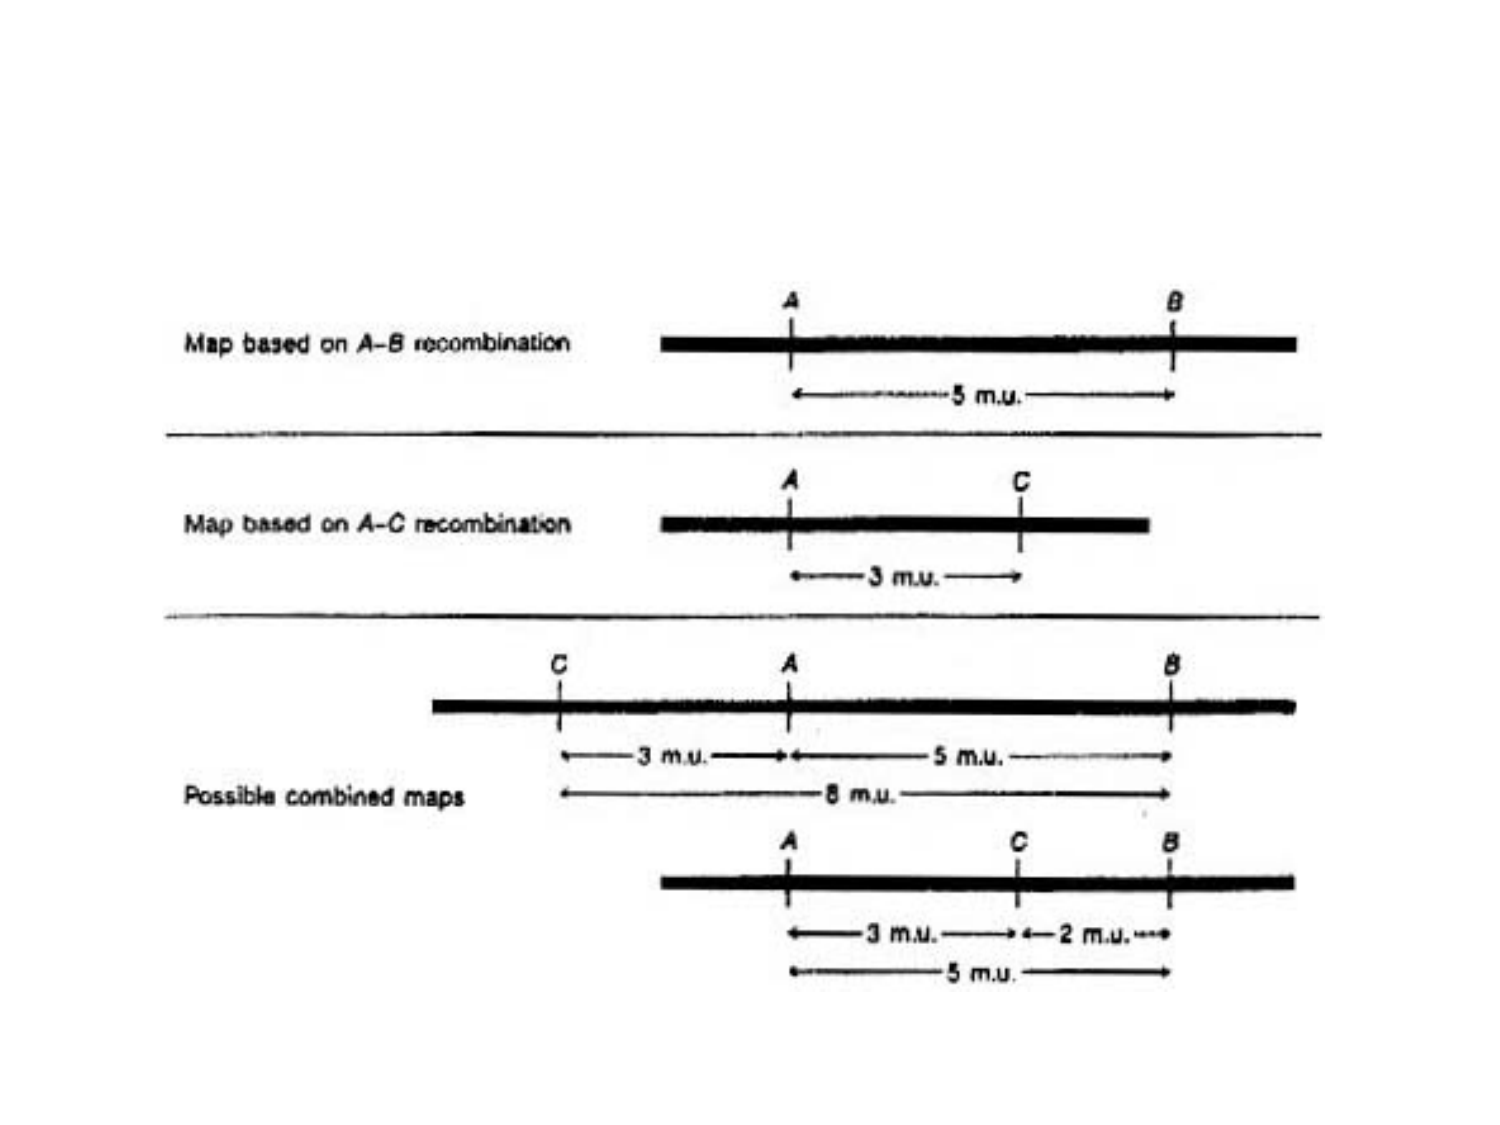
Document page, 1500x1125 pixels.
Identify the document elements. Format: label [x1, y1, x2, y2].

picture [162, 262, 1326, 993]
